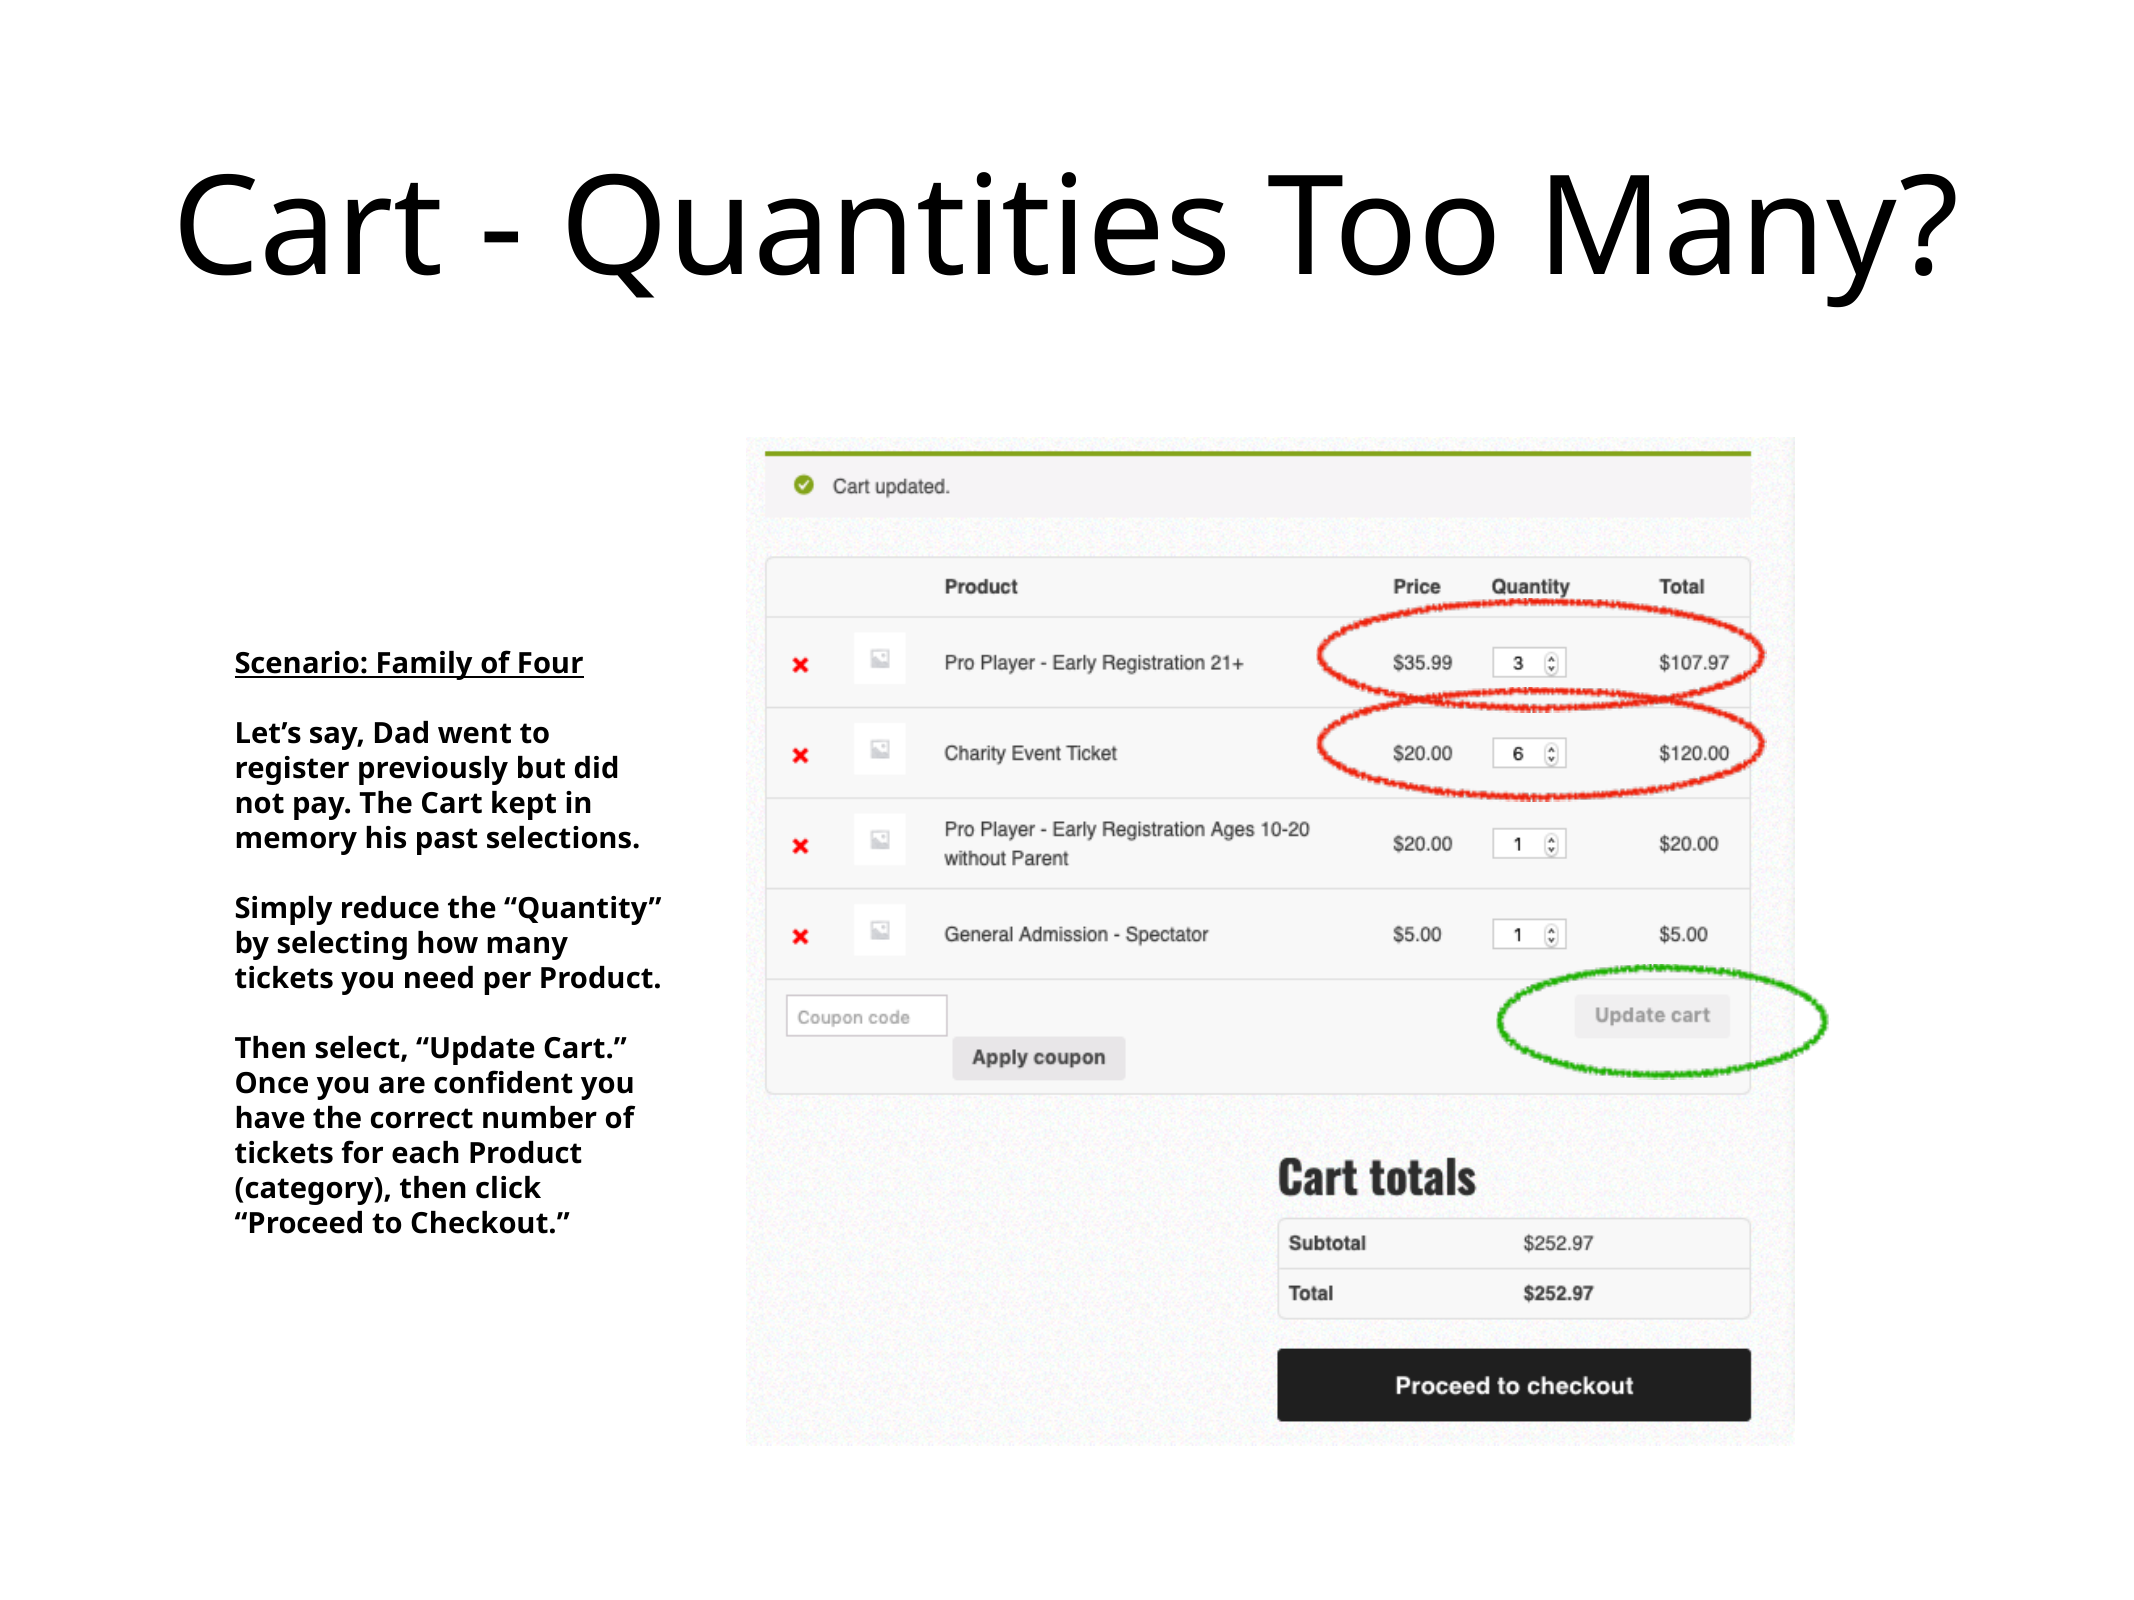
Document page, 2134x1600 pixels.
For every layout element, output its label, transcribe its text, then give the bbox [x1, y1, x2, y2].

title Cart - Quantities Too Many? [155, 41, 1978, 397]
picture [746, 437, 1832, 1446]
text_box Scenario: Family of Four Let’s say, Dad went to register previously but did not pay. The Cart kept in memory his past selections. Simply reduce the “Quantity” by selecting how many tickets you need per Product. Then select, “Update Cart.” Once you are confident you have the correct number of tickets for each Product (category), then click “Proceed to Checkout.” [226, 636, 676, 1248]
